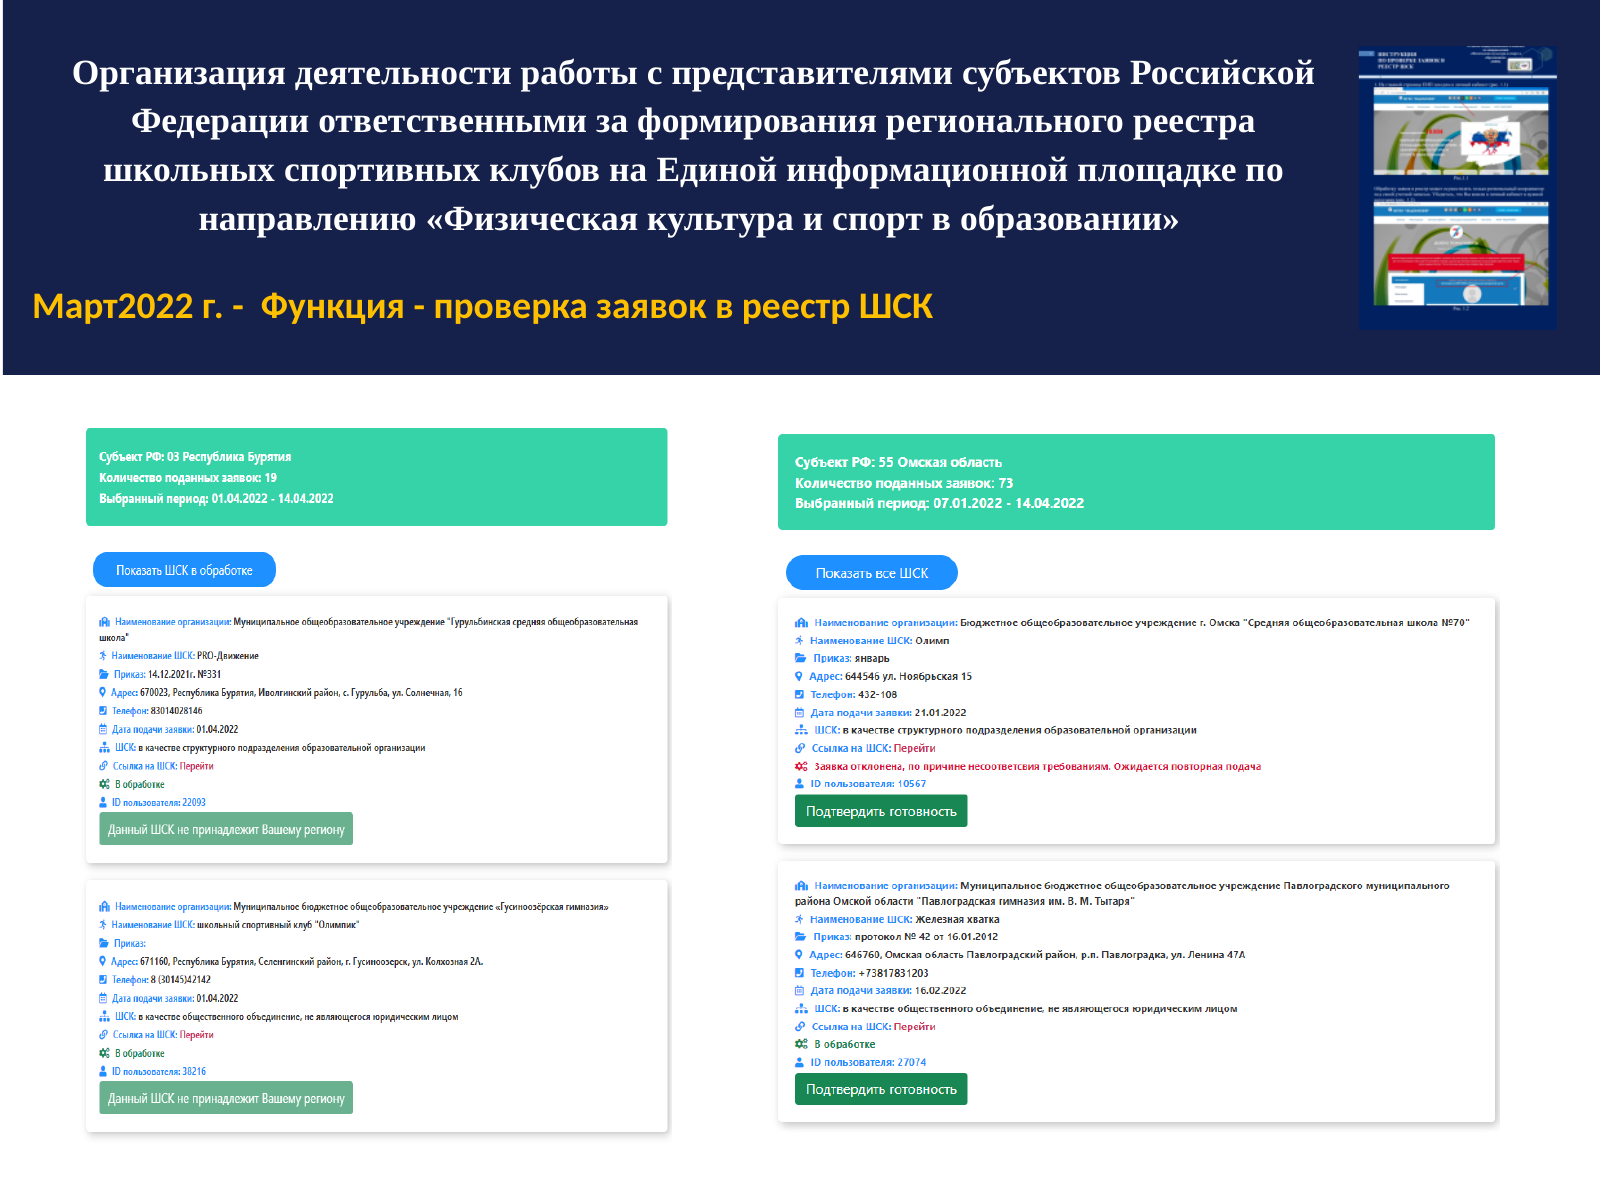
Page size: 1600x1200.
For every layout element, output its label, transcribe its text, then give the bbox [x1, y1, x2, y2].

text_box [2, 0, 1600, 375]
picture [74, 410, 672, 1143]
text_box Организация деятельности работы с представителями субъектов Российской Федерации ответственными за формирования регионального реестра школьных спортивных клубов на Единой информационной площадке по направлению «Физическая культура и спорт в образовании» [28, 34, 1359, 246]
picture [749, 399, 1501, 1132]
text_box Март2022 г. - Функция - проверка заявок в реестр ШСК [16, 272, 951, 334]
picture [1358, 46, 1558, 330]
